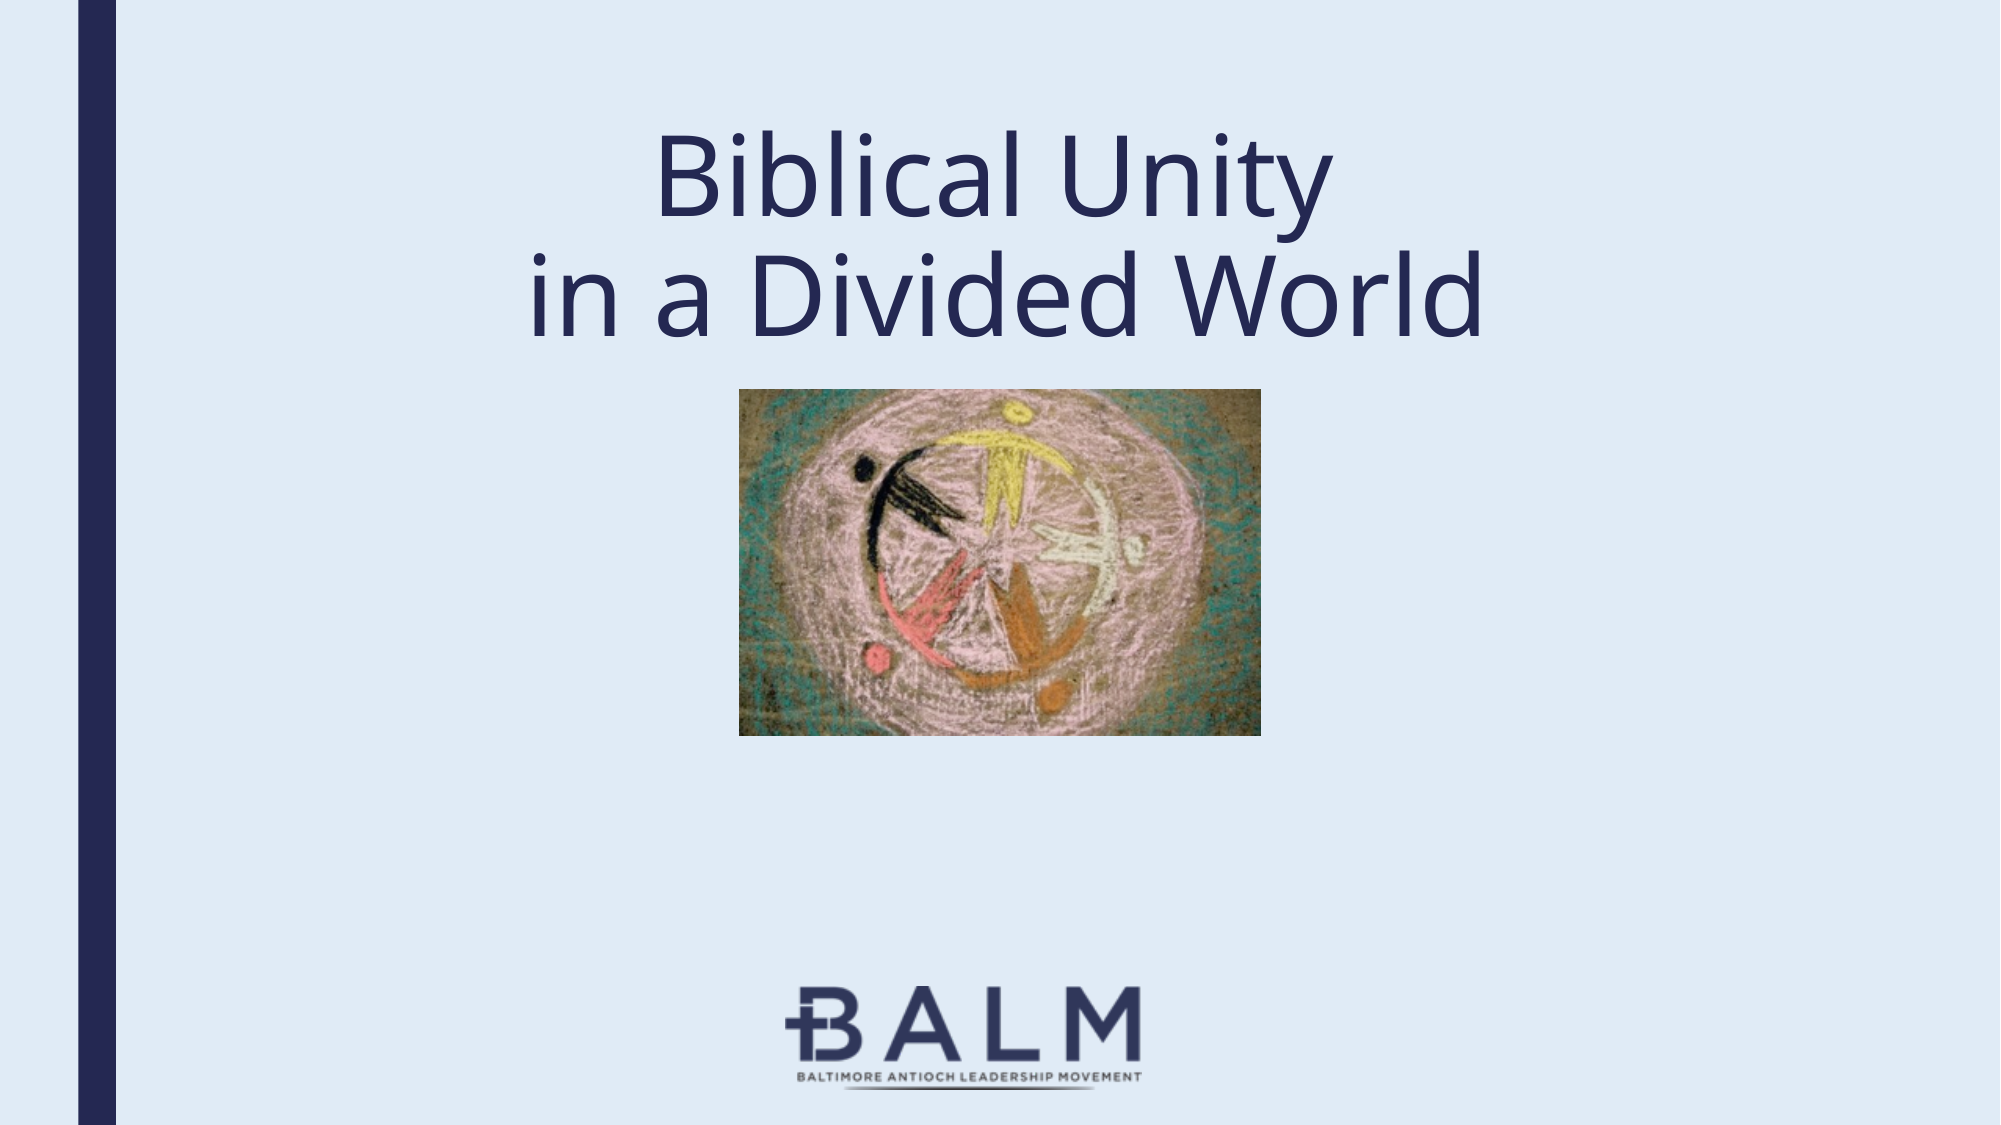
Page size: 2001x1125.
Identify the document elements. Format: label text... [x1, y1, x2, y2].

picture [739, 389, 1261, 736]
title Biblical Unity in a Divided World [225, 112, 1791, 469]
picture [785, 986, 1142, 1090]
